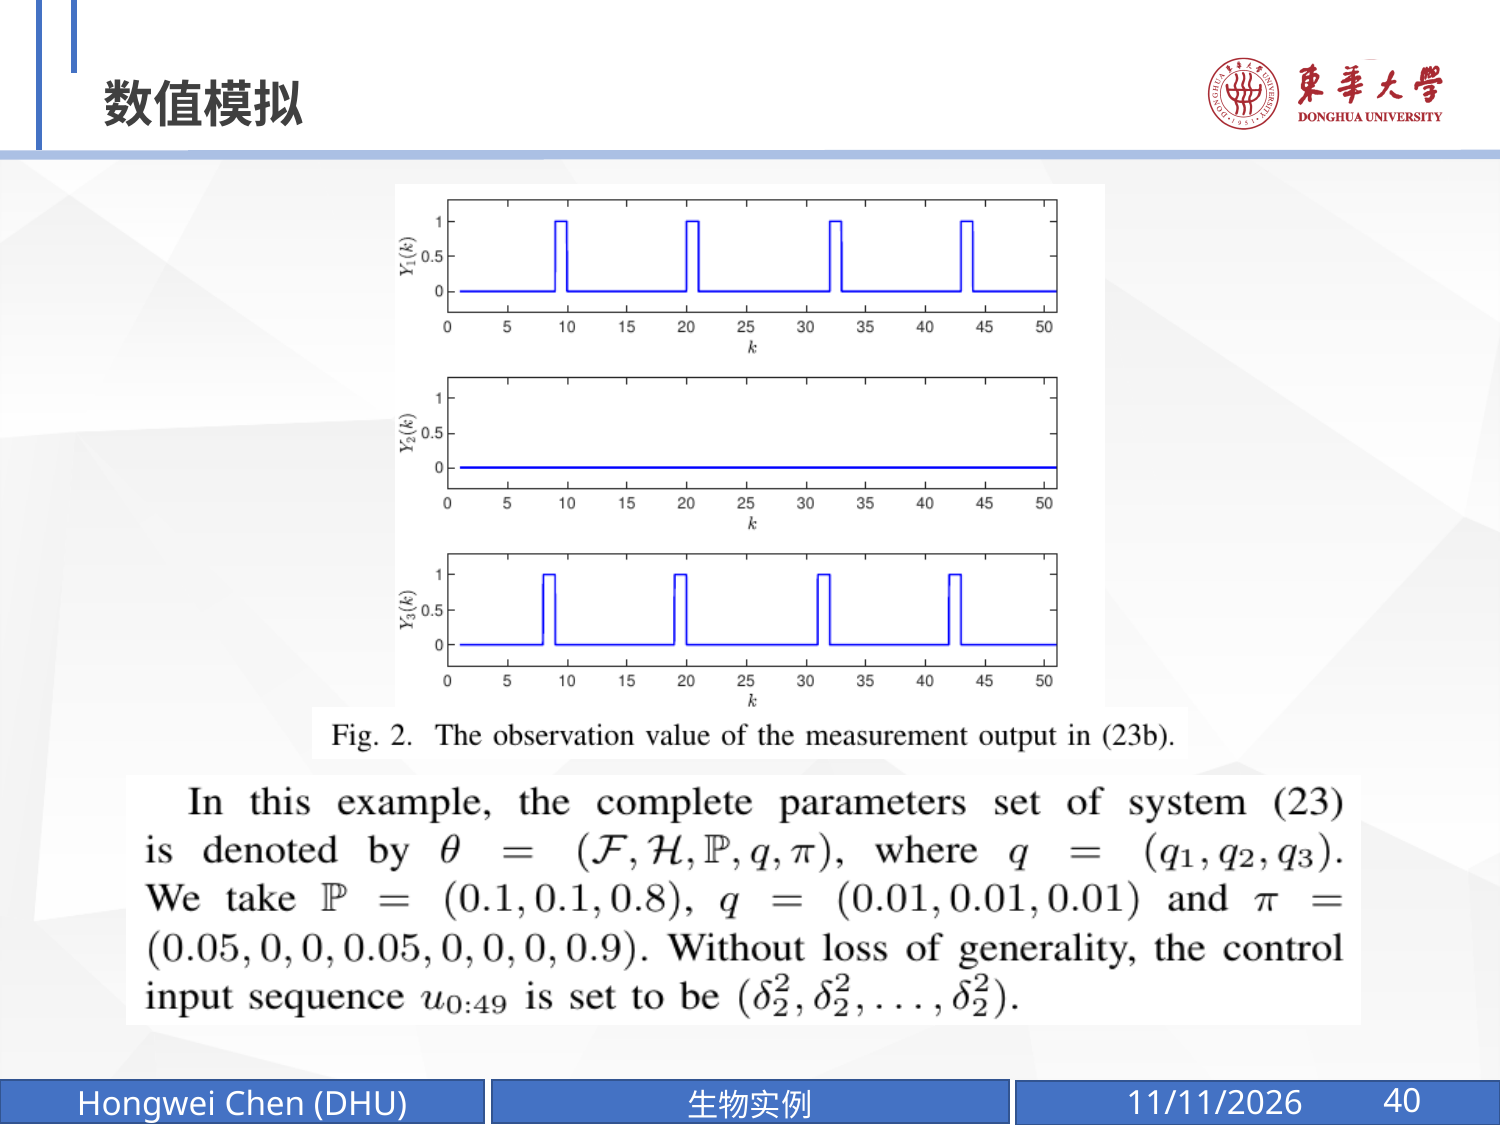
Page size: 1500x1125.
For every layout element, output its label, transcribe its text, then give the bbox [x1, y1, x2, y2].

title 数值模拟 [88, 60, 1176, 152]
picture [0, 160, 1500, 1080]
slide_number 40 [1344, 1080, 1437, 1123]
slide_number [1111, 1082, 1331, 1125]
picture [1191, 54, 1466, 132]
list 生物实例 [490, 1081, 1010, 1125]
